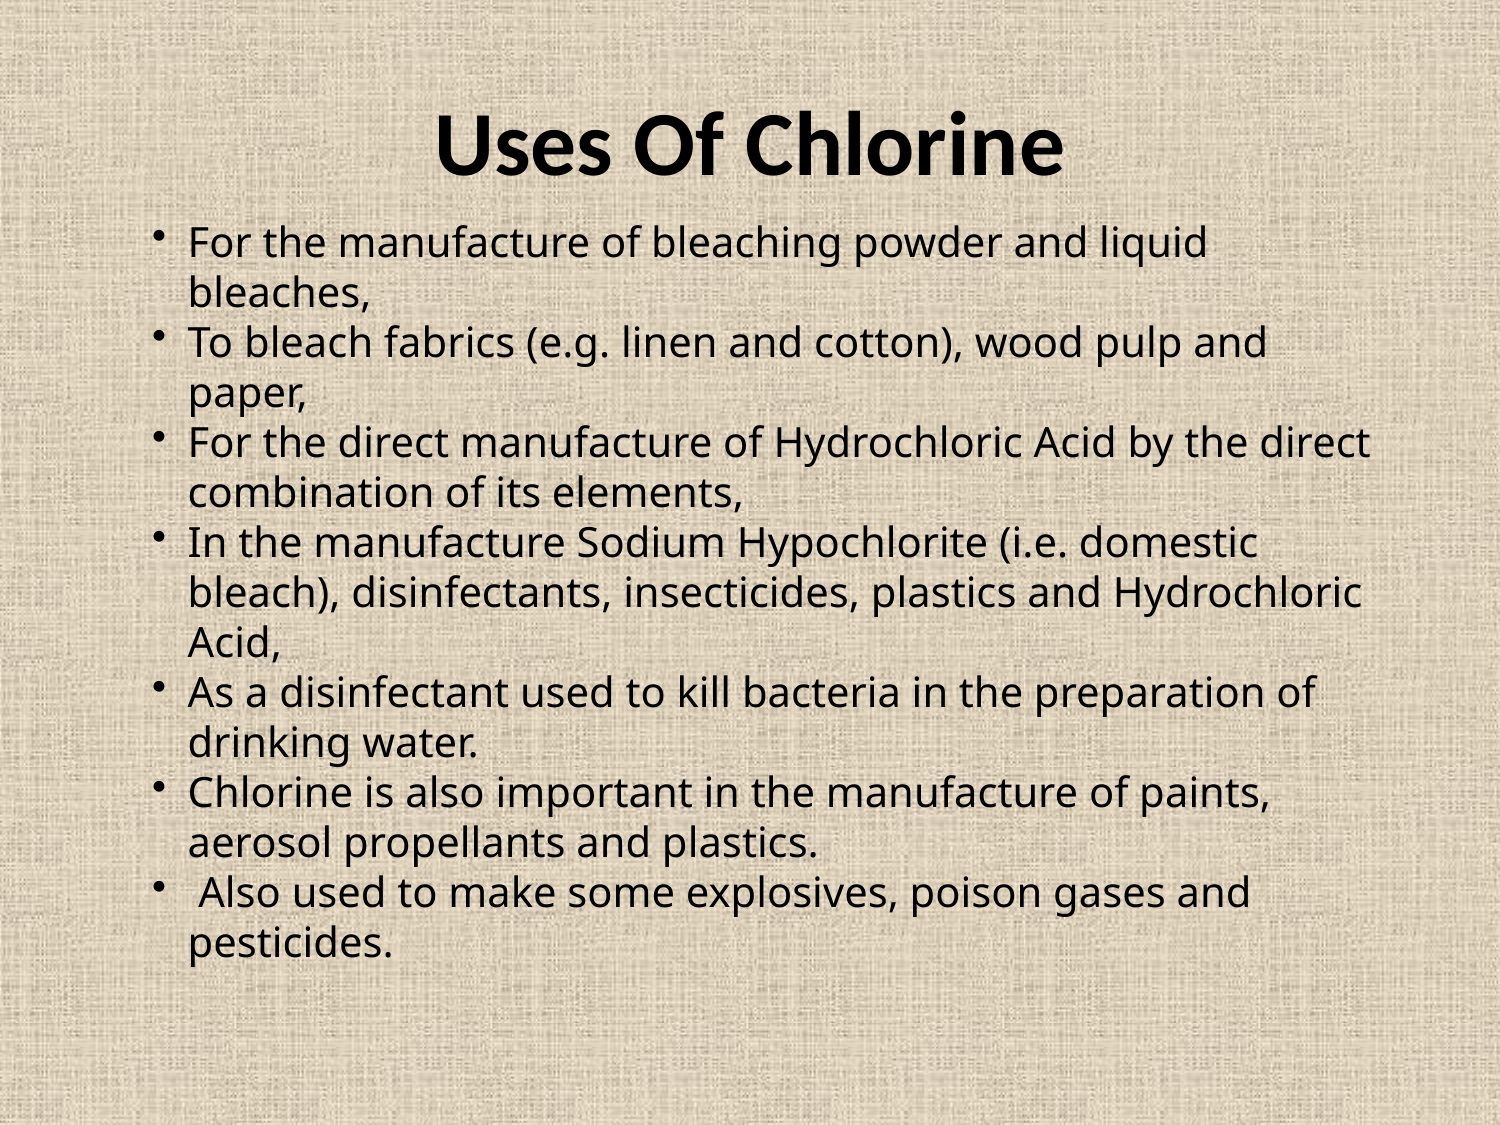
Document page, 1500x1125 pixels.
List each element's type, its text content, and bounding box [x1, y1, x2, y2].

text_box For the manufacture of bleaching powder and liquid bleaches, To bleach fabrics (e.g. linen and cotton), wood pulp and paper, For the direct manufacture of Hydrochloric Acid by the direct combination of its elements, In the manufacture Sodium Hypochlorite (i.e. domestic bleach), disinfectants, insecticides, plastics and Hydrochloric Acid, As a disinfectant used to kill bacteria in the preparation of drinking water. Chlorine is also important in the manufacture of paints, aerosol propellants and plastics. Also used to make some explosives, poison gases and pesticides. [137, 163, 1413, 1024]
picture [0, 0, 1500, 1125]
title Uses Of Chlorine [75, 45, 1425, 233]
